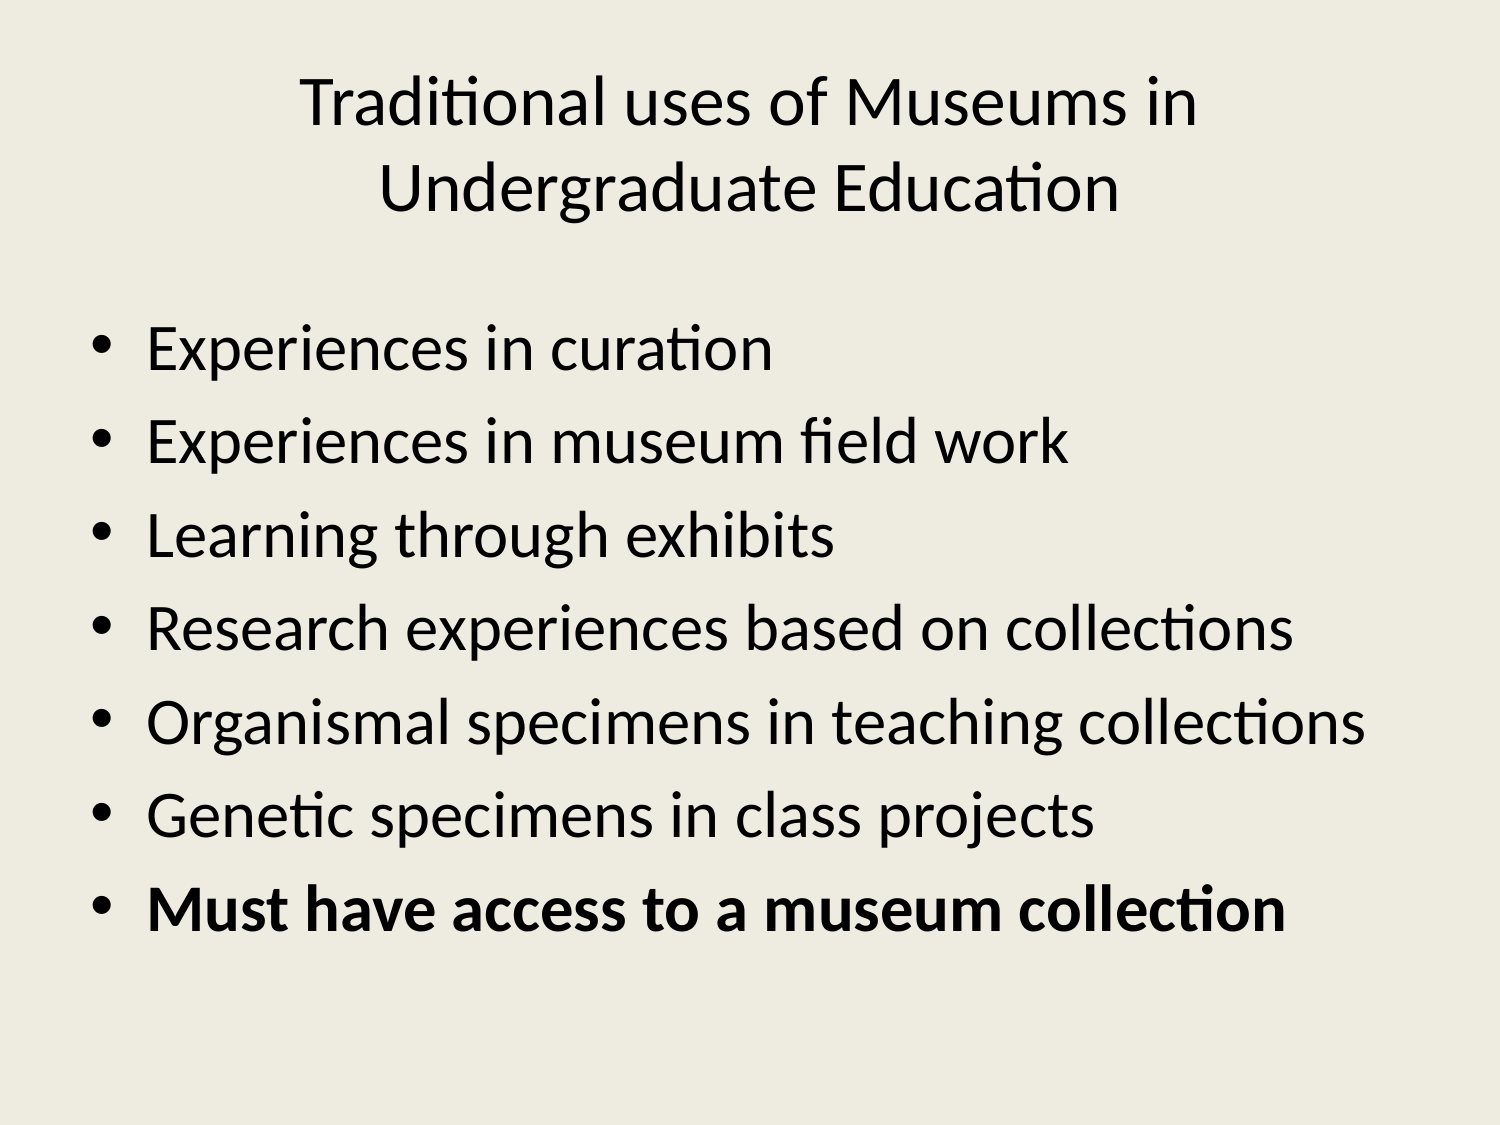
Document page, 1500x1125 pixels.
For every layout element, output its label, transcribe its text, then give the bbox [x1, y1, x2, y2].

title Traditional uses of Museums in Undergraduate Education [75, 46, 1425, 234]
list Experiences in curation Experiences in museum field work Learning through exhibits Research experiences based on collections Organismal specimens in teaching collections Genetic specimens in class projects Must have access to a museum collection [75, 296, 1425, 1025]
